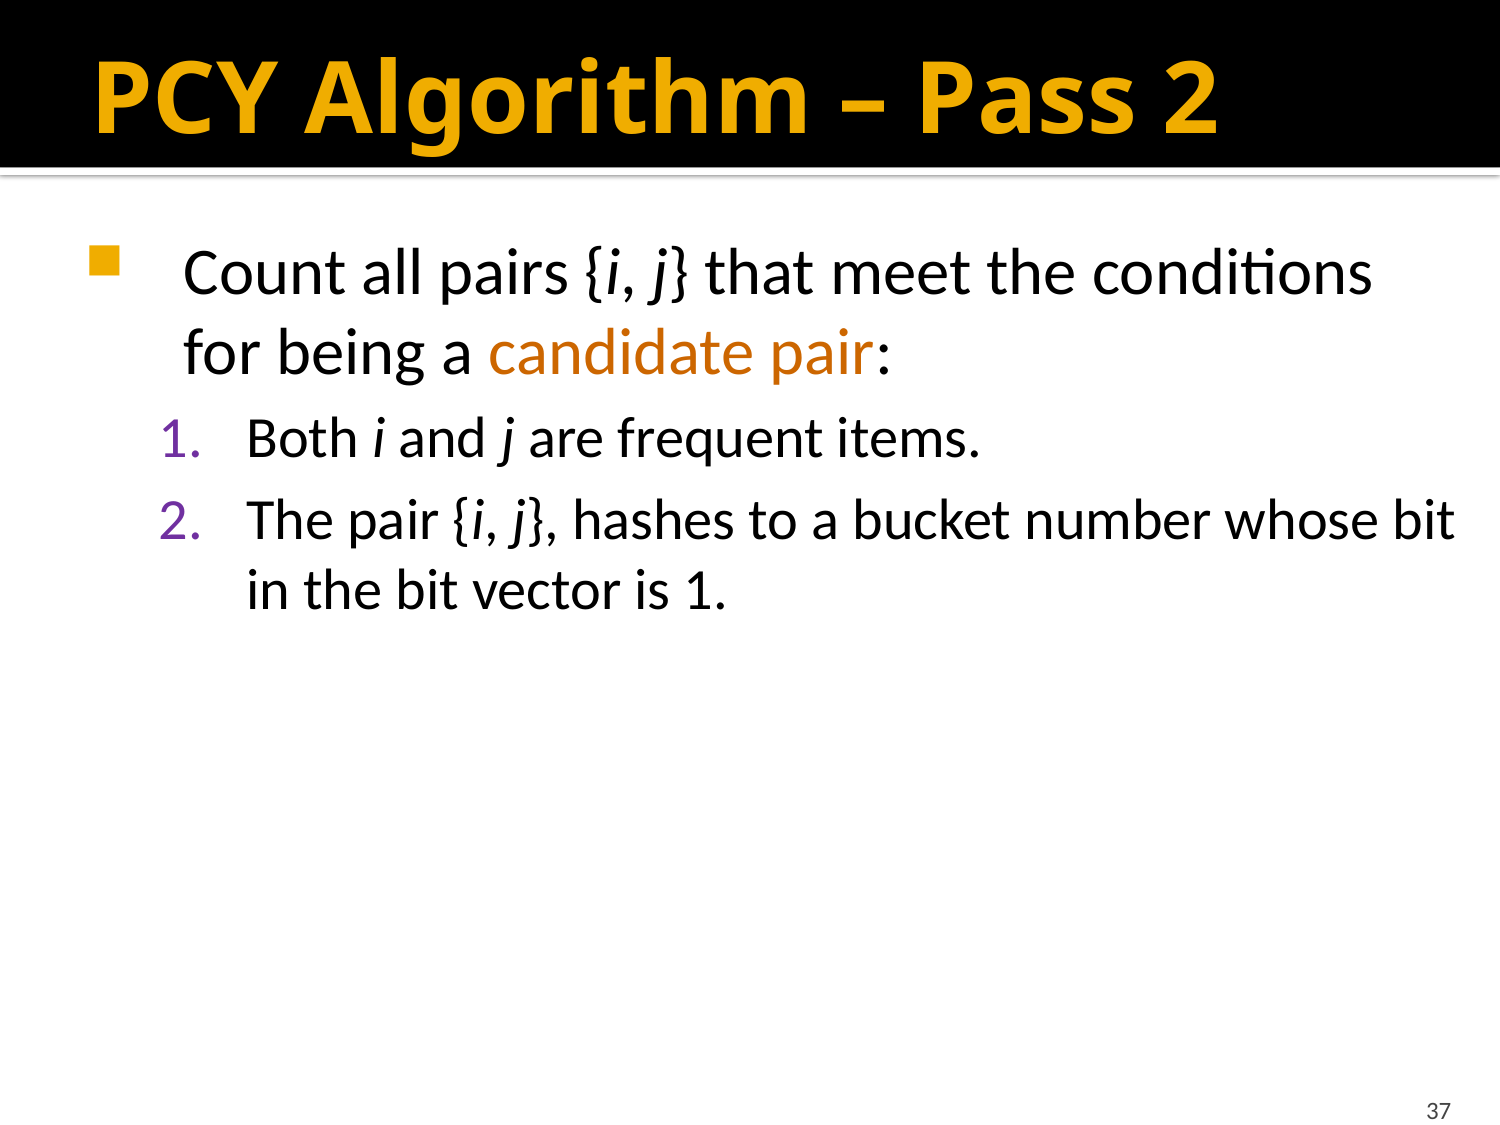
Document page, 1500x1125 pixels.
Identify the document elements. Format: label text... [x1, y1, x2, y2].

slide_number 37 [1345, 1080, 1467, 1125]
title PCY Algorithm – Pass 2 [75, 12, 1500, 175]
list Count all pairs {i, j} that meet the conditions for being a candidate pair: Both i and j are frequent items. The pair {i, j}, hashes to a bucket number whose bit in the bit vector is 1. [75, 212, 1475, 1075]
